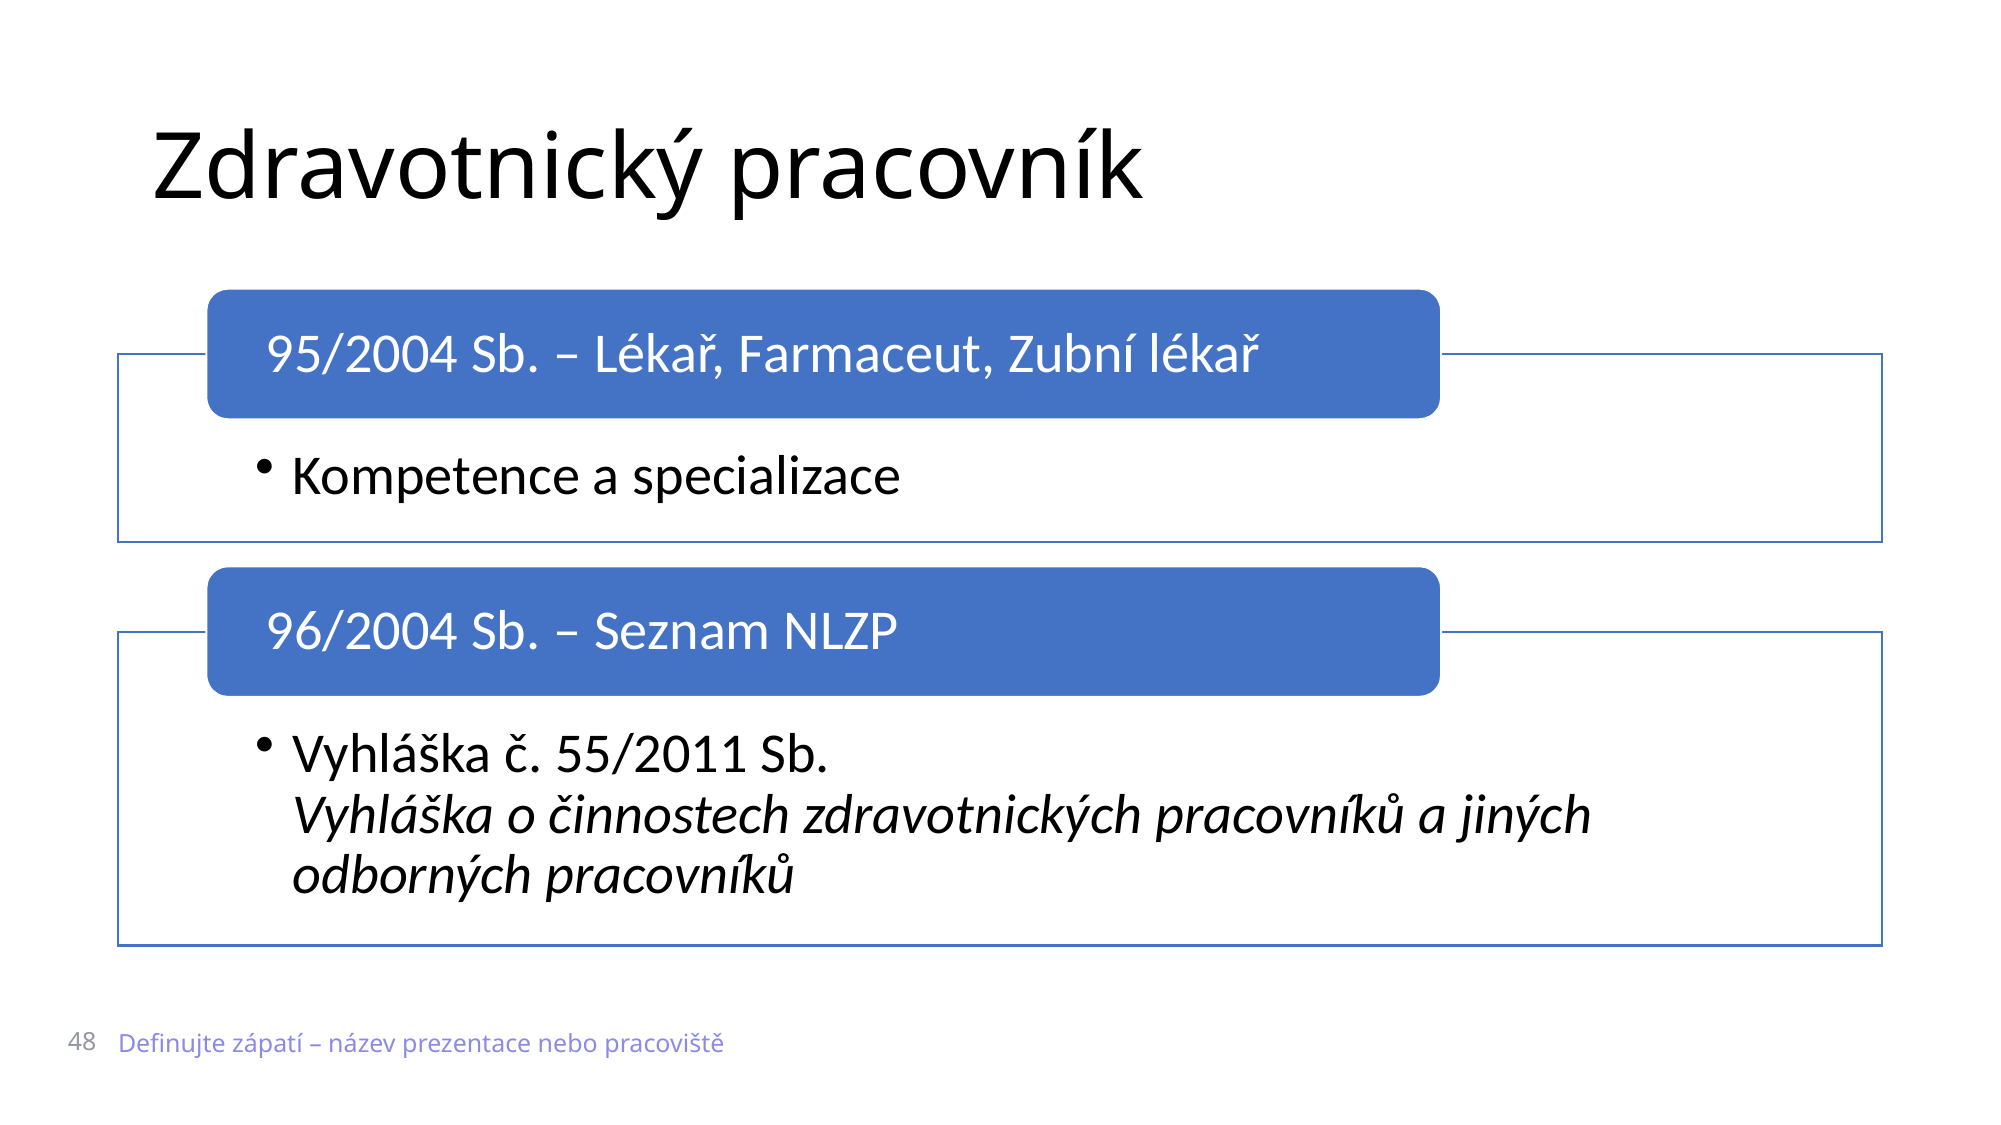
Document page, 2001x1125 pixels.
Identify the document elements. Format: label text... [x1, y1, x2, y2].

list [118, 277, 1883, 957]
slide_number 48 [67, 1021, 110, 1063]
title Zdravotnický pracovník [137, 59, 1863, 277]
footer Definujte zápatí – název prezentace nebo pracoviště [118, 1021, 1418, 1063]
